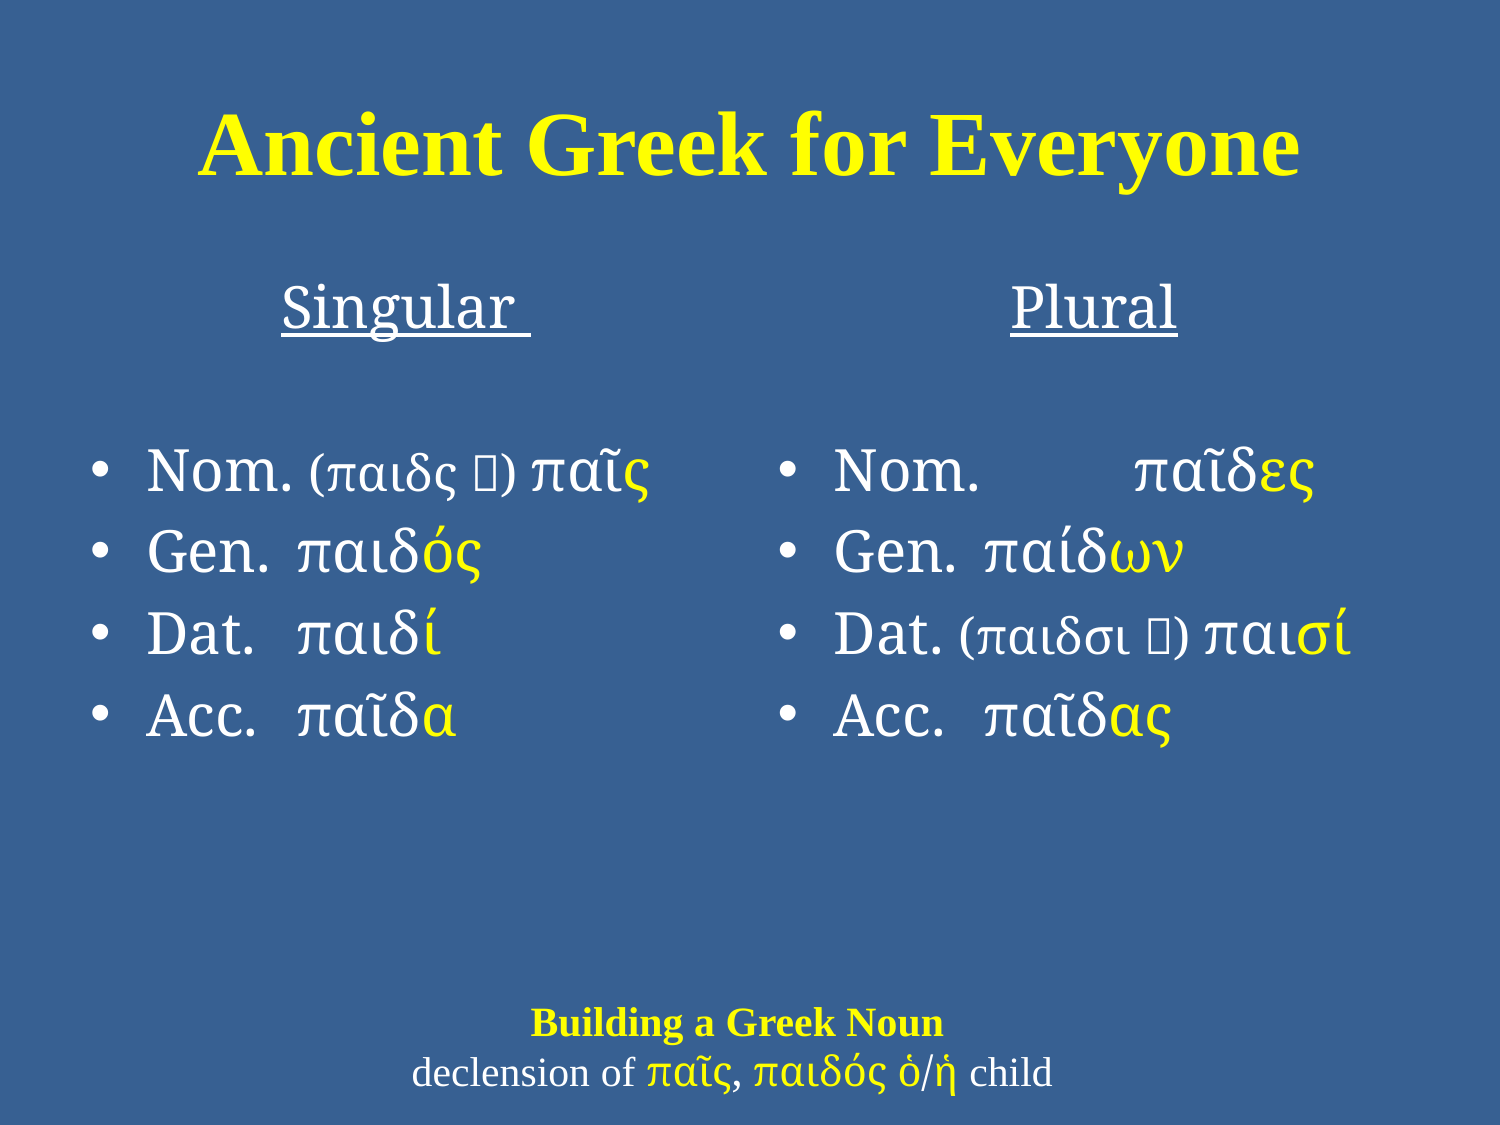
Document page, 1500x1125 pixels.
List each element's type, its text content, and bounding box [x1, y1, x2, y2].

list Singular Nom. (παιδς ) παῖς Gen. παιδός Dat. παιδί Acc. παῖδα [75, 262, 738, 1005]
text_box Building a Greek Noun declension of παῖς, παιδός ὁ/ἡ child [187, 987, 1288, 1103]
title Ancient Greek for Everyone [75, 45, 1425, 233]
list Plural Nom. παῖδες Gen. παίδων Dat. (παιδσι ) παισί Acc. παῖδας [762, 262, 1425, 1005]
